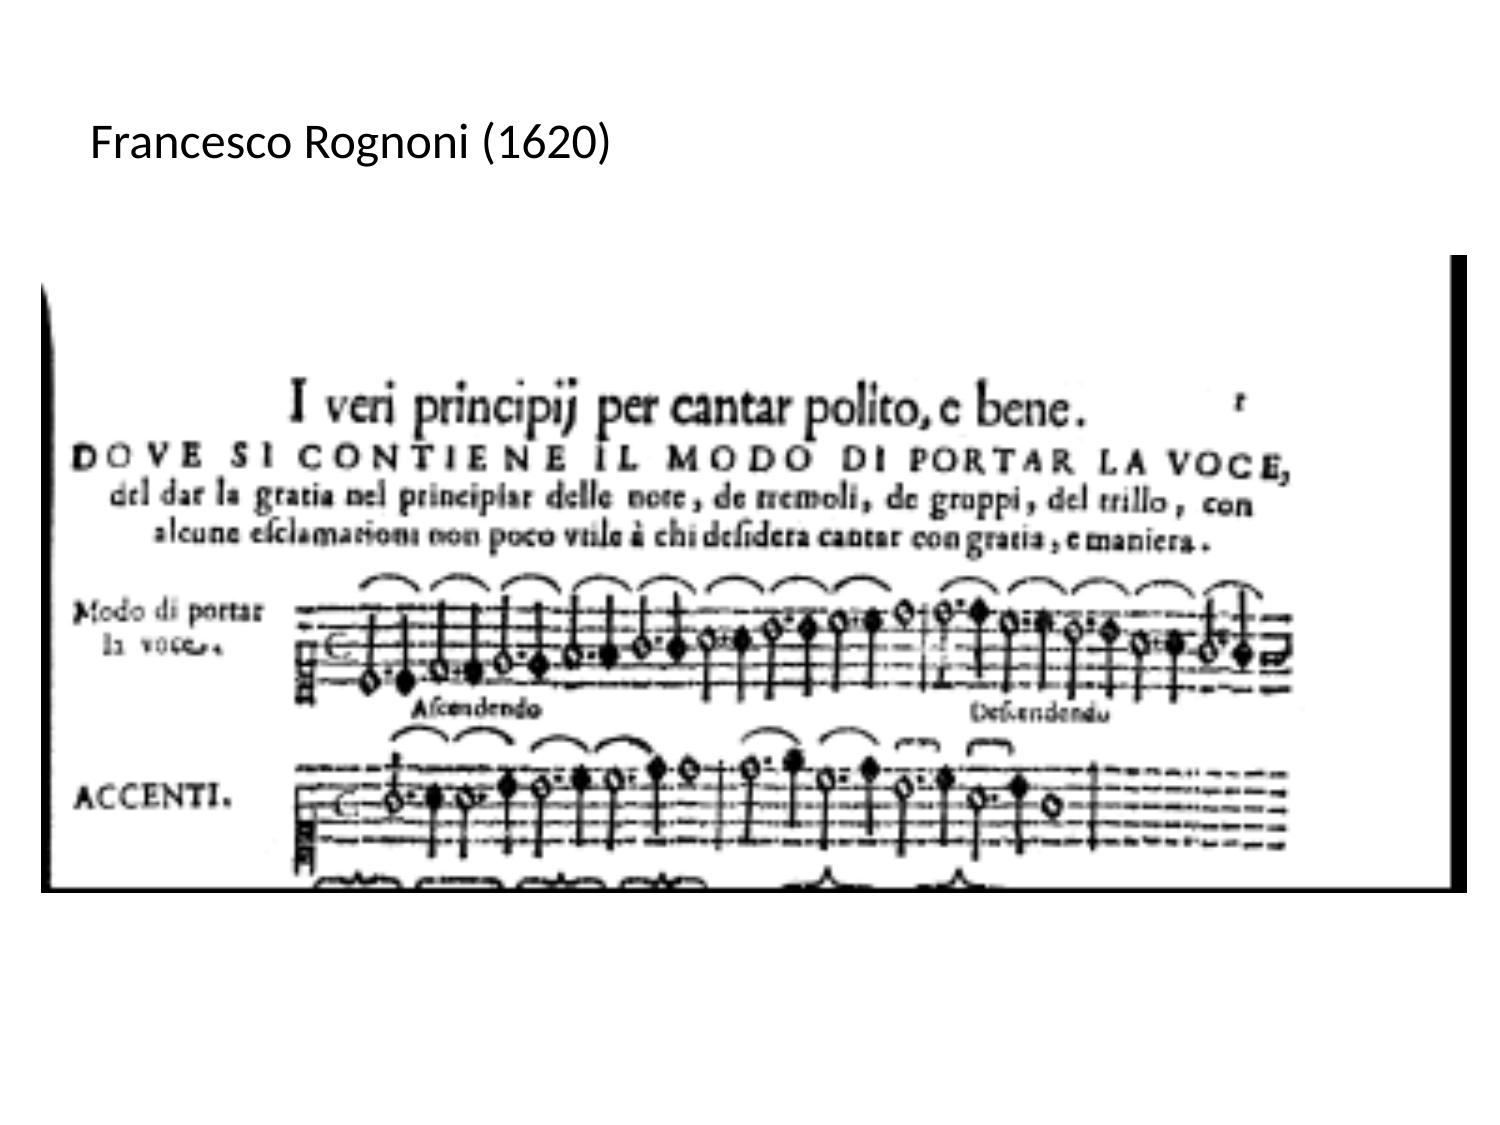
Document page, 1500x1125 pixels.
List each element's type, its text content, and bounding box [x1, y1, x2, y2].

title Francesco Rognoni (1620) [75, 45, 1425, 233]
picture [40, 255, 1467, 894]
